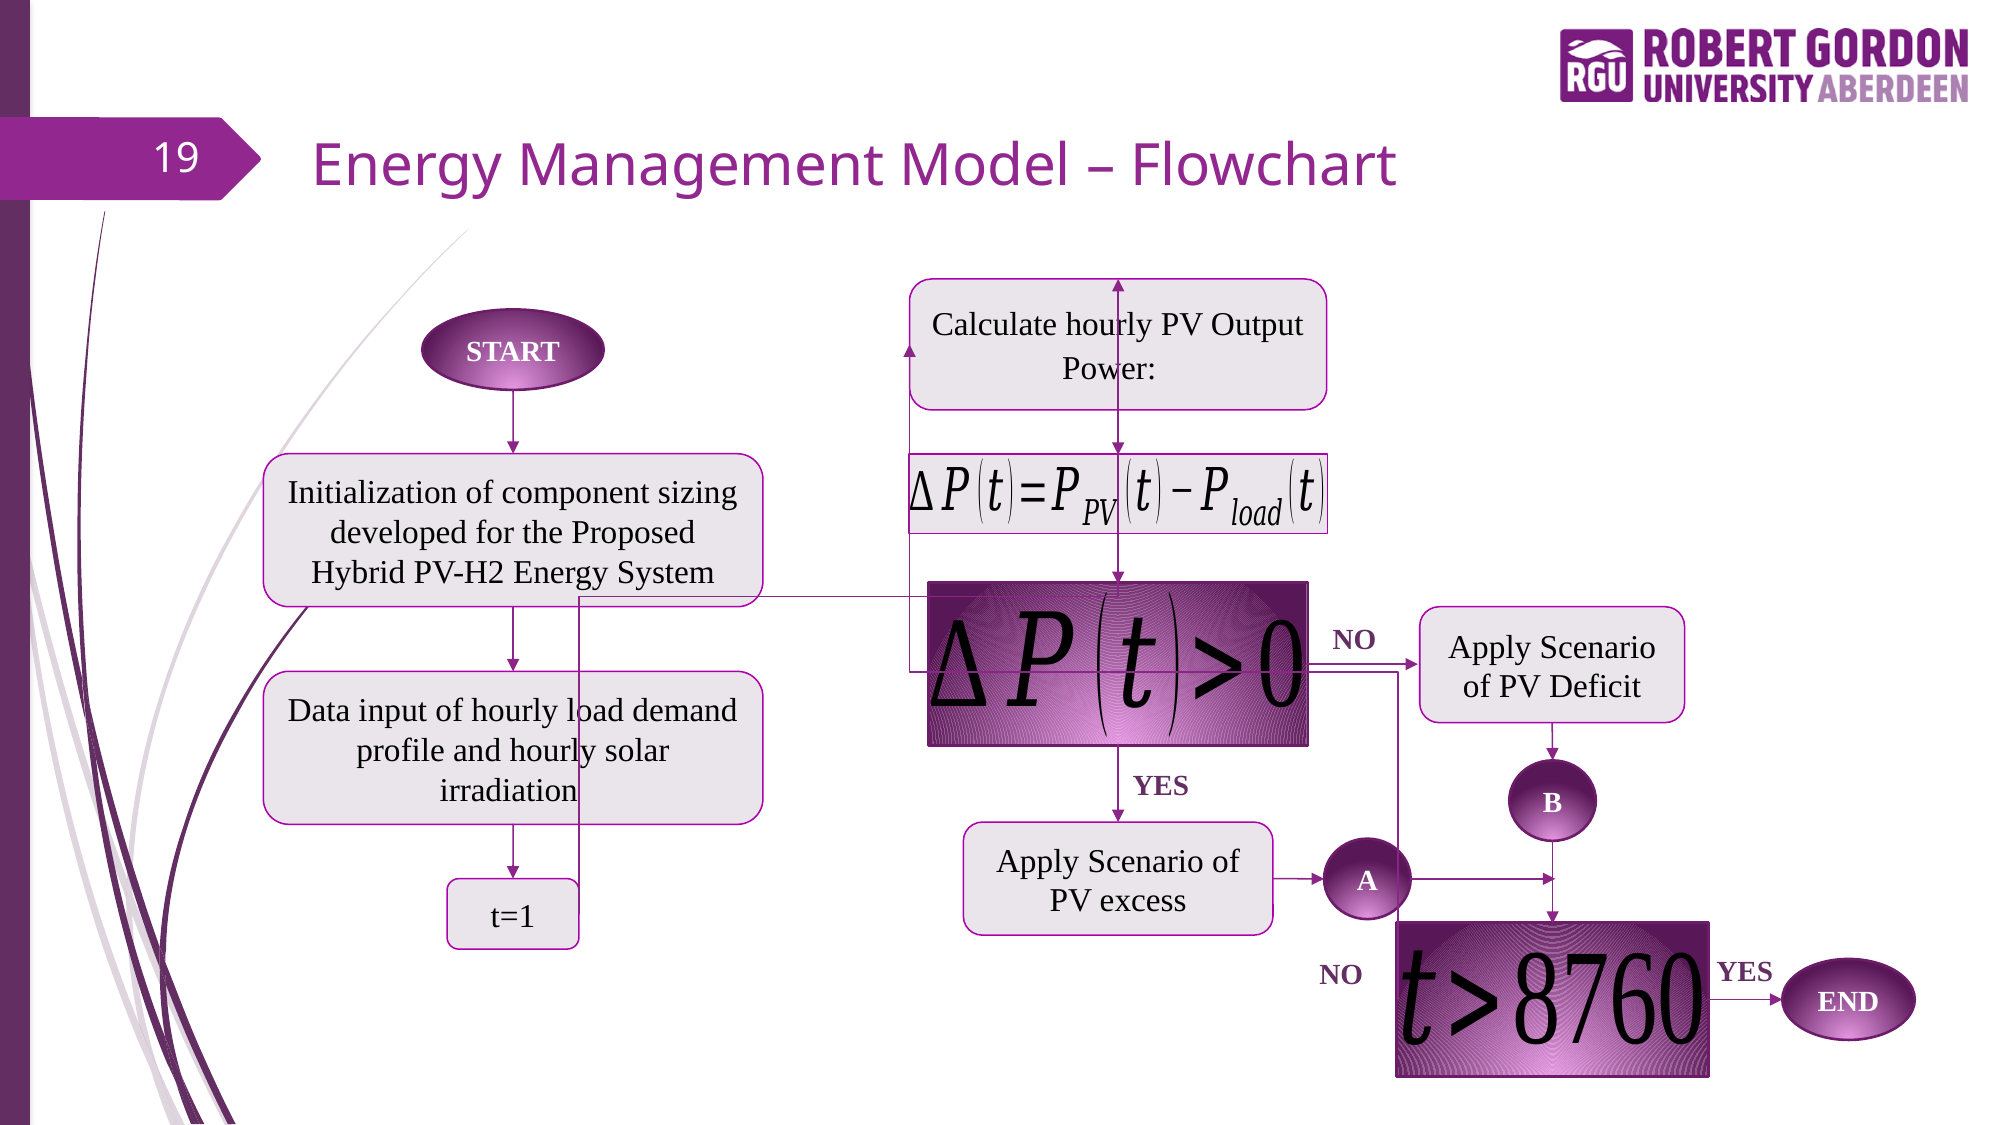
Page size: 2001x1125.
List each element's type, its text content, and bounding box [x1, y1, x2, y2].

text_box Energy Management Model – Flowchart [296, 119, 1796, 233]
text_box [263, 278, 1916, 1076]
picture [1560, 28, 1969, 102]
slide_number 19 [87, 129, 216, 190]
